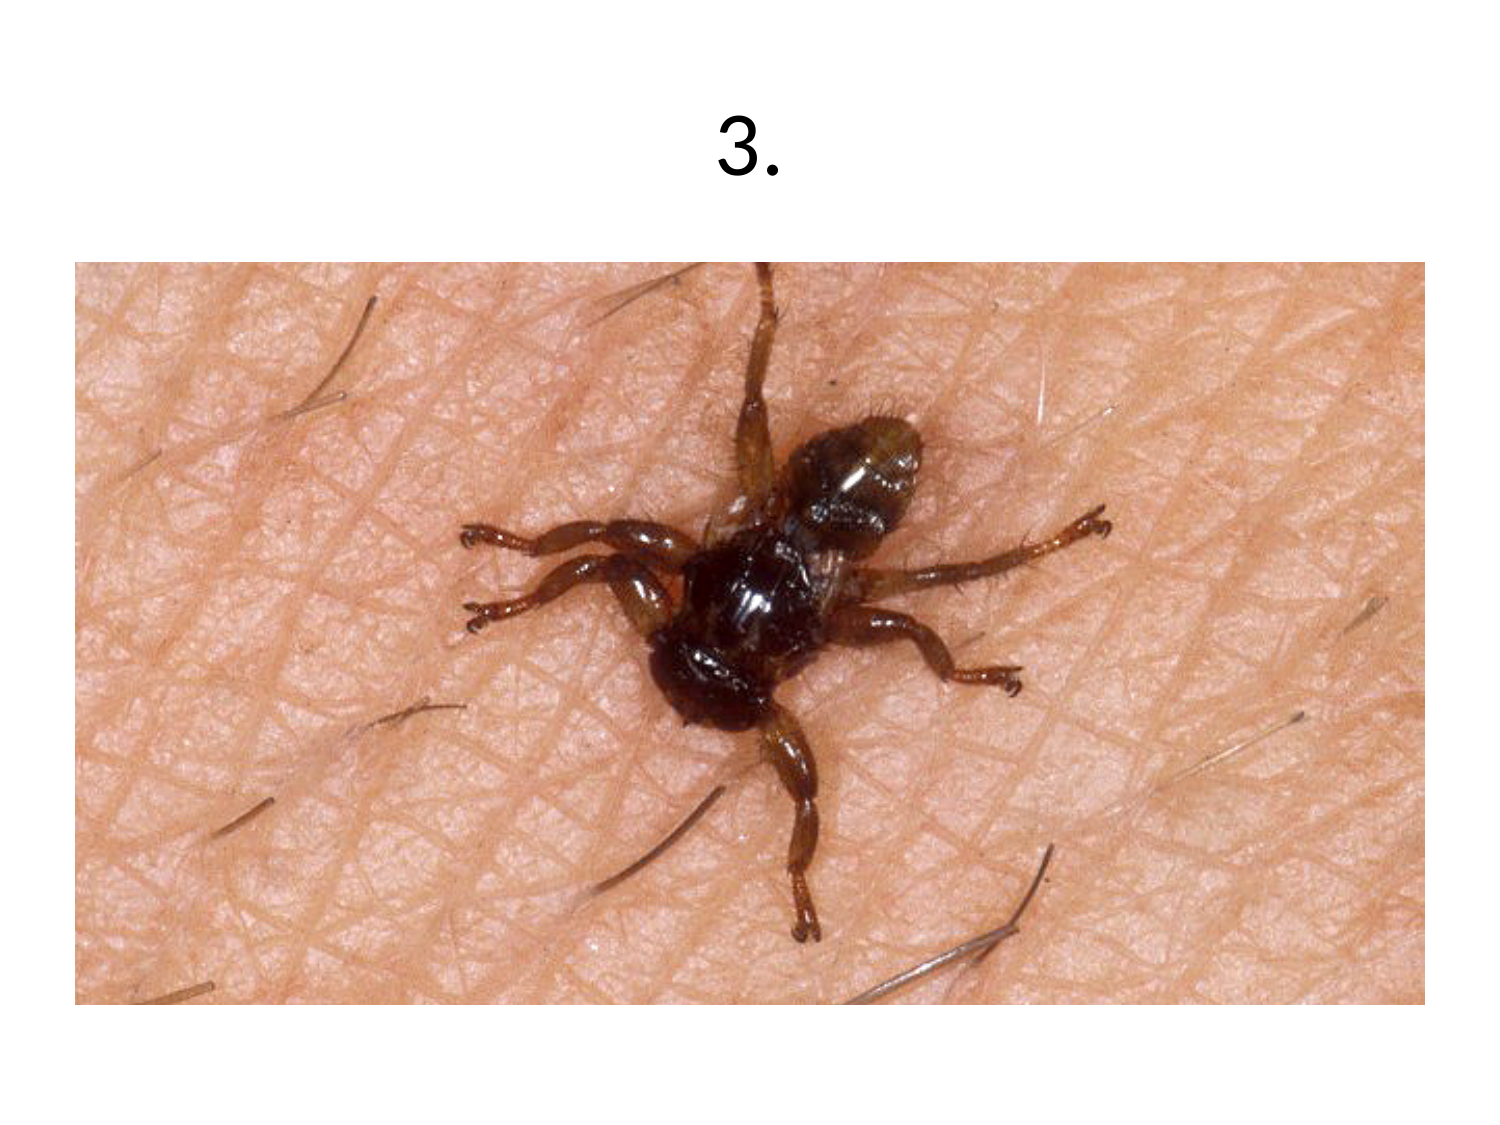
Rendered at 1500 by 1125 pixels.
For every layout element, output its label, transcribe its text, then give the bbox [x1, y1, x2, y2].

title 3. [75, 45, 1425, 233]
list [74, 262, 1426, 1006]
